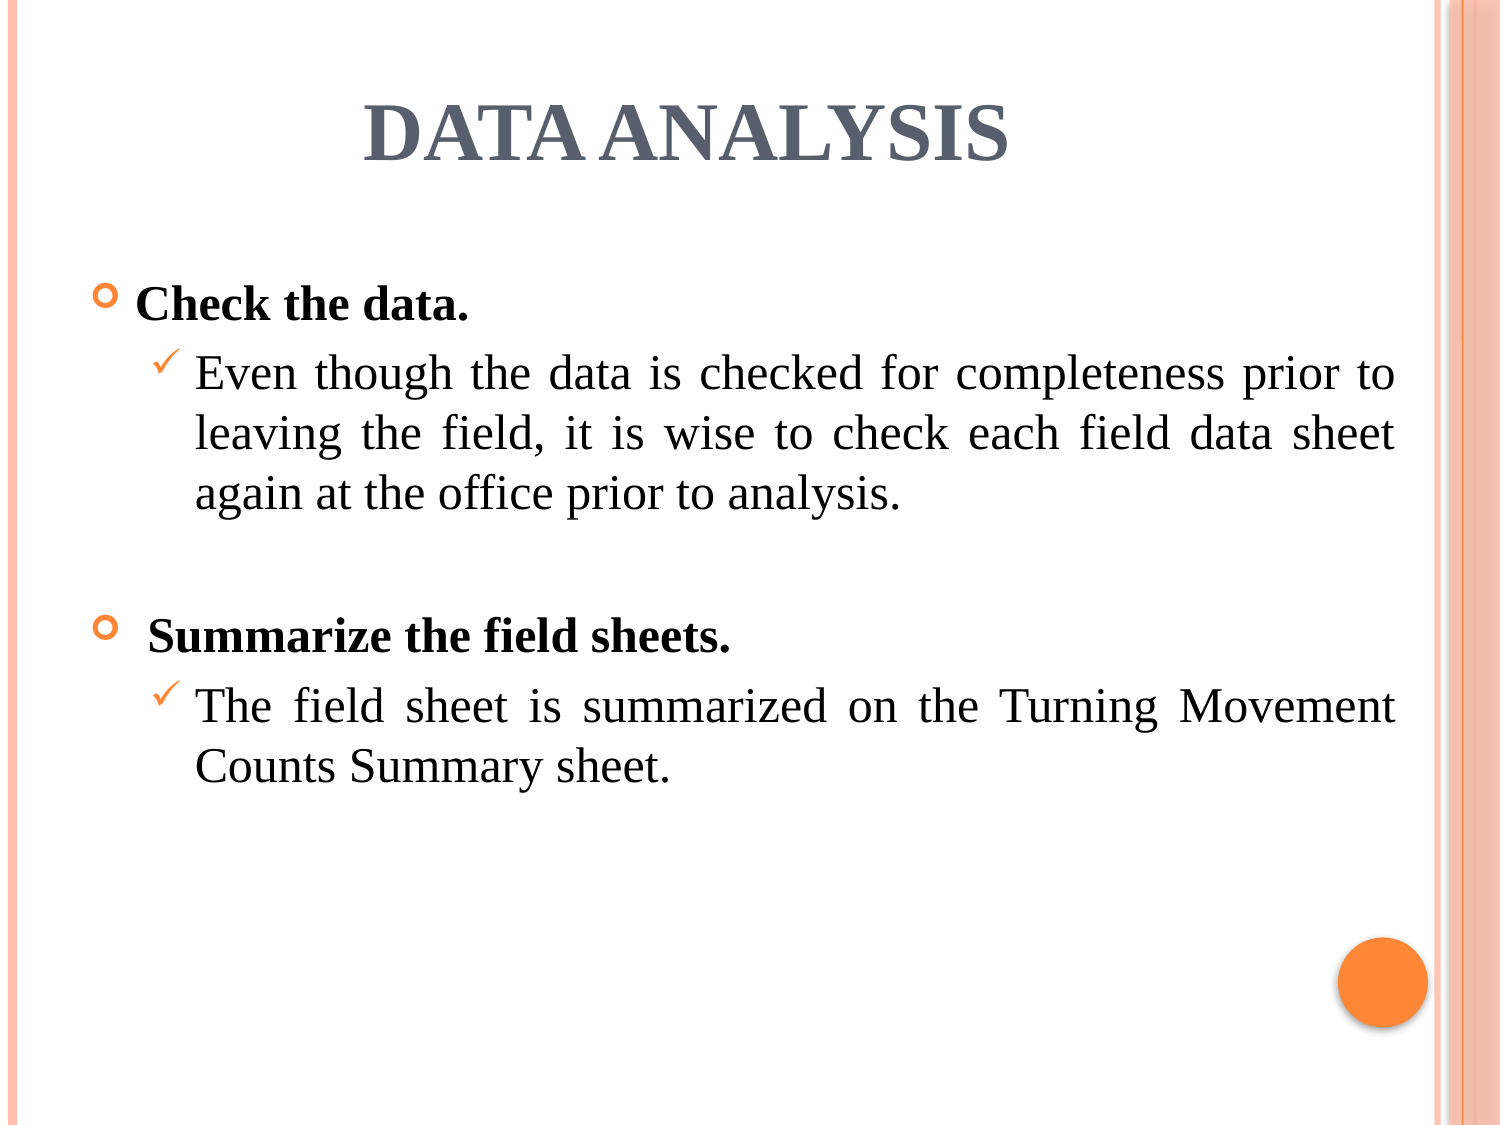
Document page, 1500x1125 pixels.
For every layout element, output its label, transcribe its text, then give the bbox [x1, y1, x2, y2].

title DATA ANALYSIS [75, 45, 1300, 185]
list Check the data. Even though the data is checked for completeness prior to leaving the field, it is wise to check each field data sheet again at the office prior to analysis. Summarize the field sheets. The field sheet is summarized on the Turning Movement Counts Summary sheet. [75, 262, 1412, 1062]
